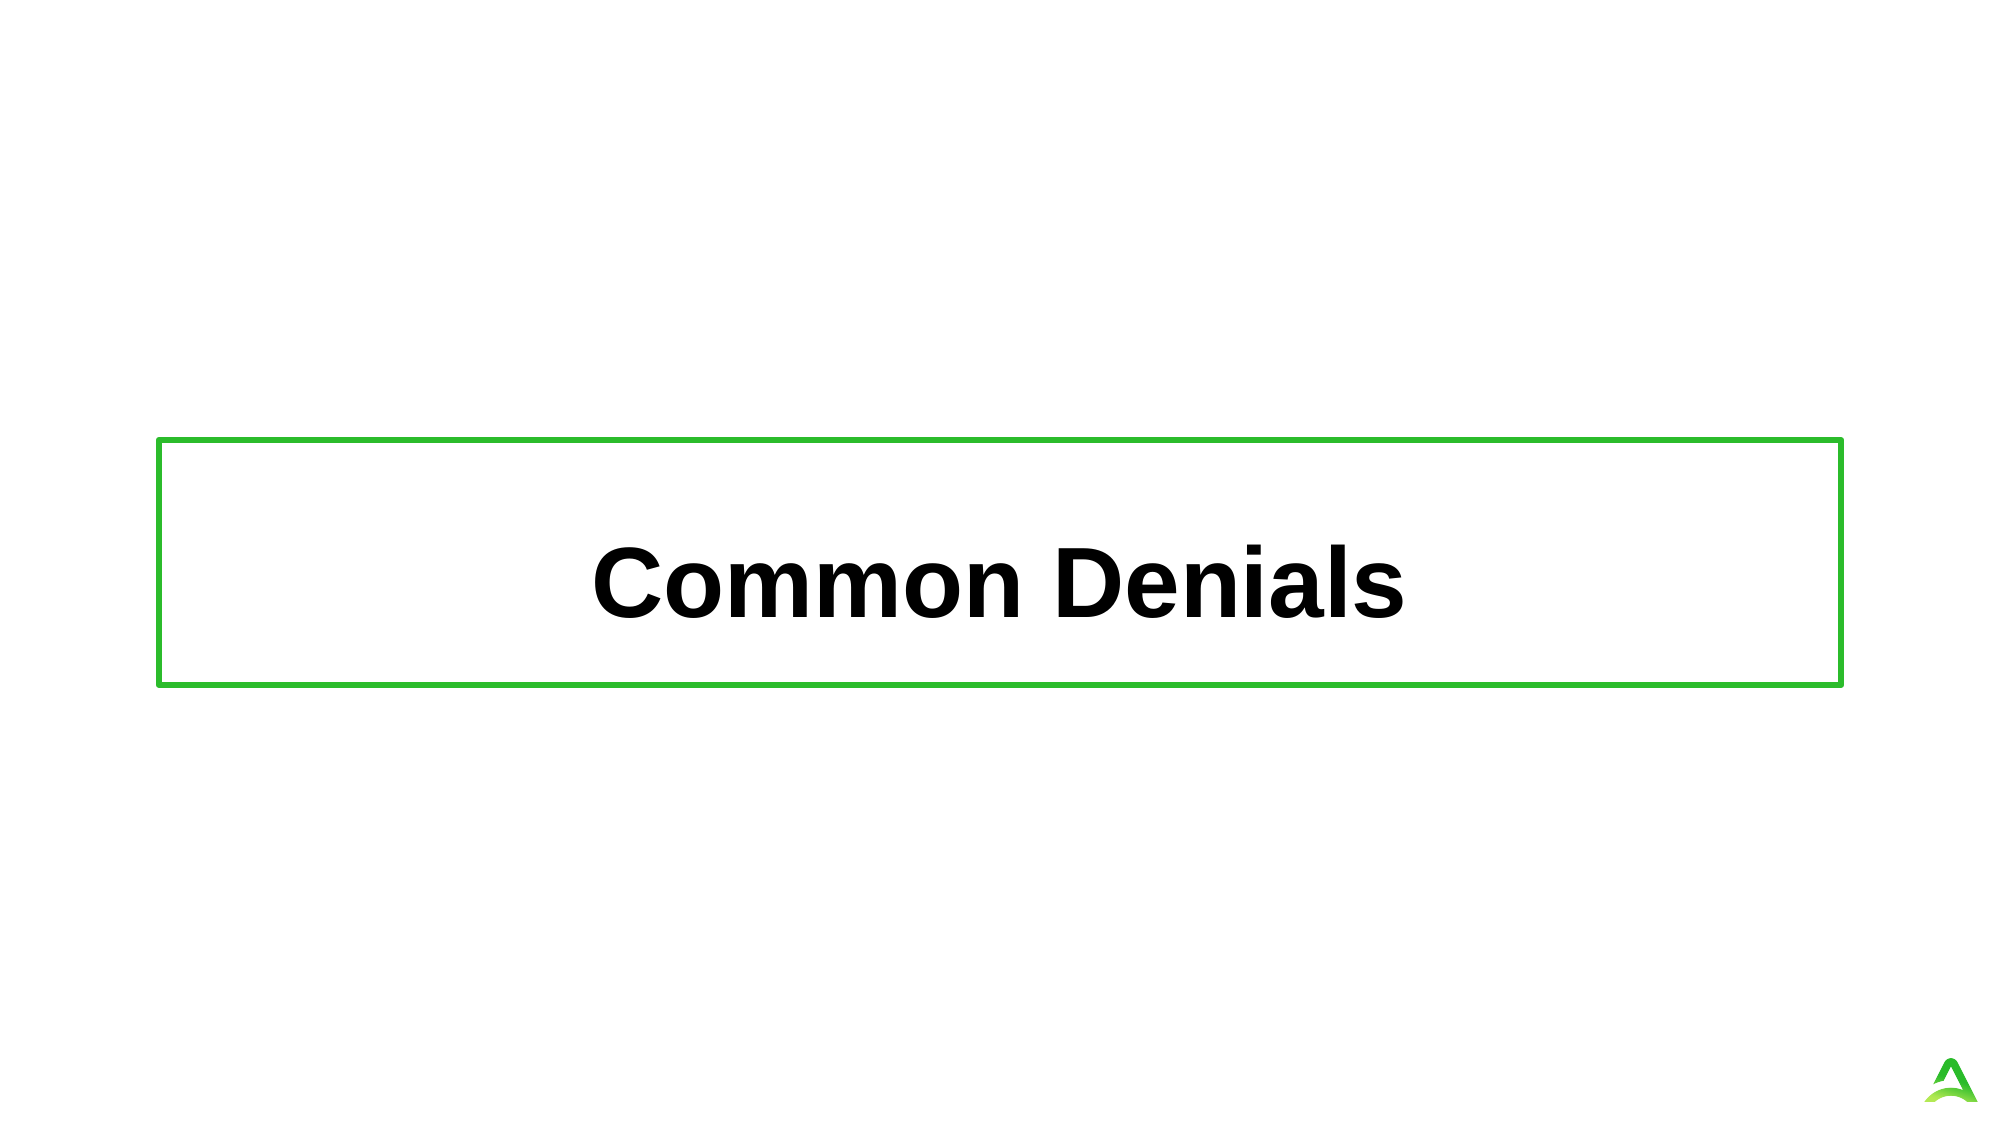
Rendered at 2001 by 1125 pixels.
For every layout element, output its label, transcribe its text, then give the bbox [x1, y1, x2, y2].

picture [1924, 1058, 1978, 1102]
title Common Denials [158, 440, 1842, 685]
